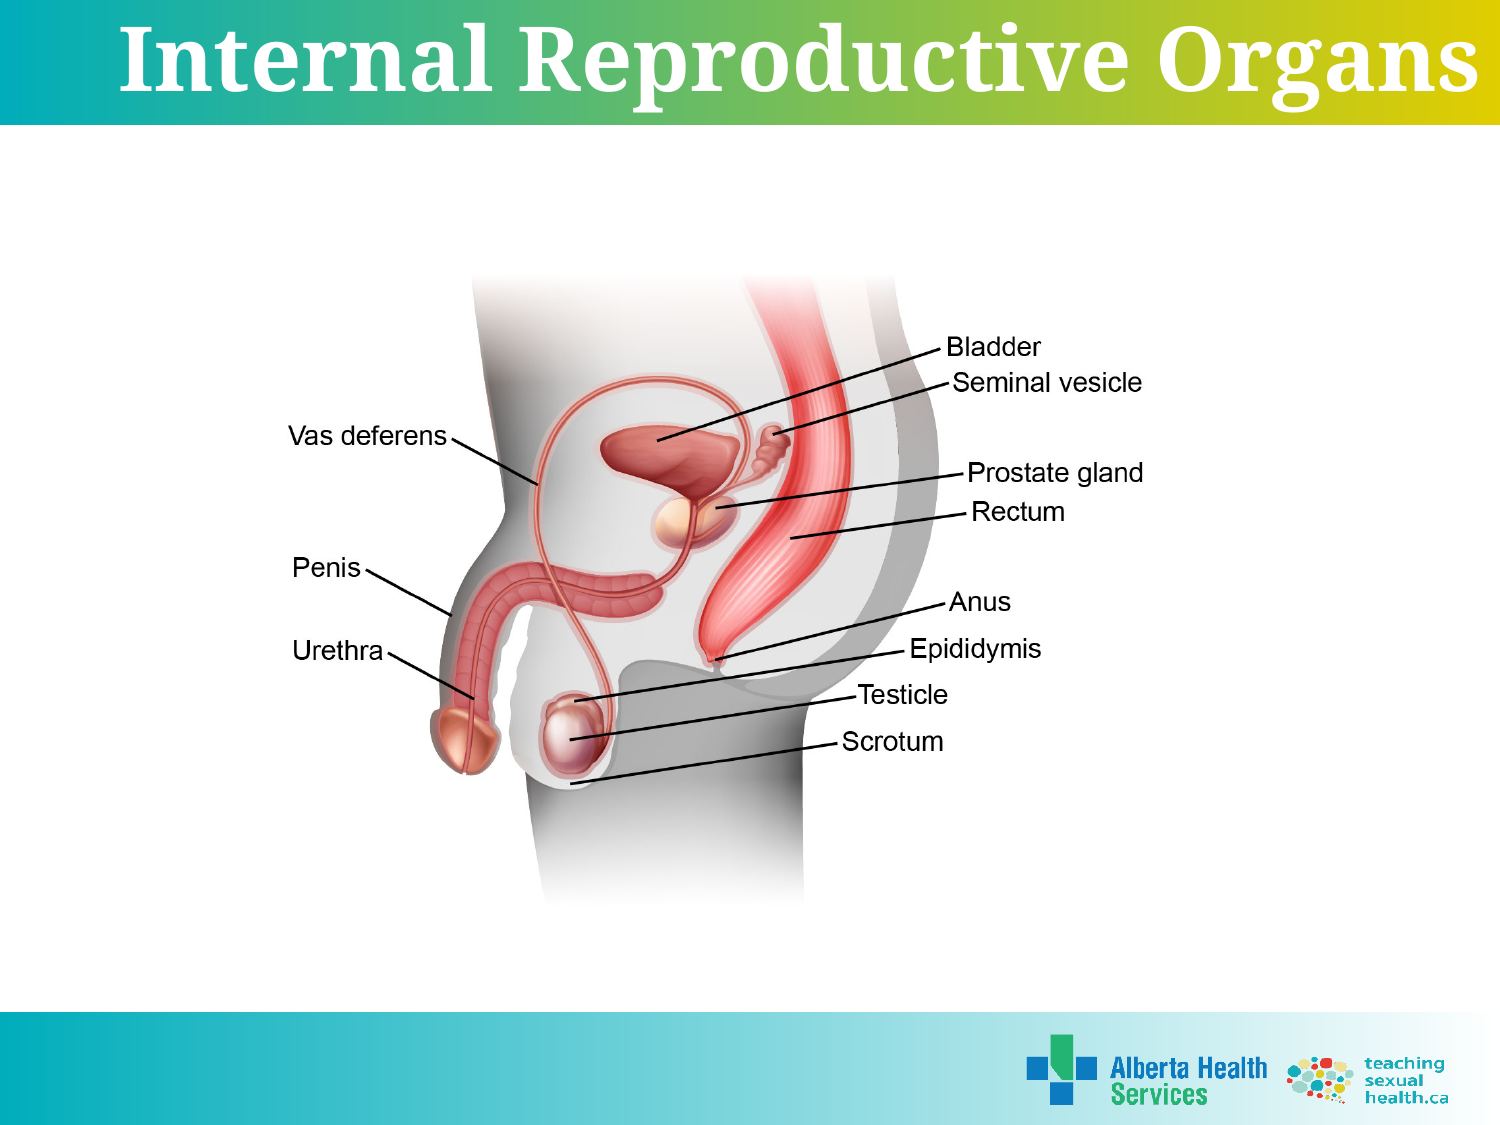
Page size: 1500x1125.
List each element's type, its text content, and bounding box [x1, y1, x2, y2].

picture [1024, 1032, 1451, 1106]
picture [287, 178, 1154, 929]
title Internal Reproductive Organs [103, 0, 1500, 124]
